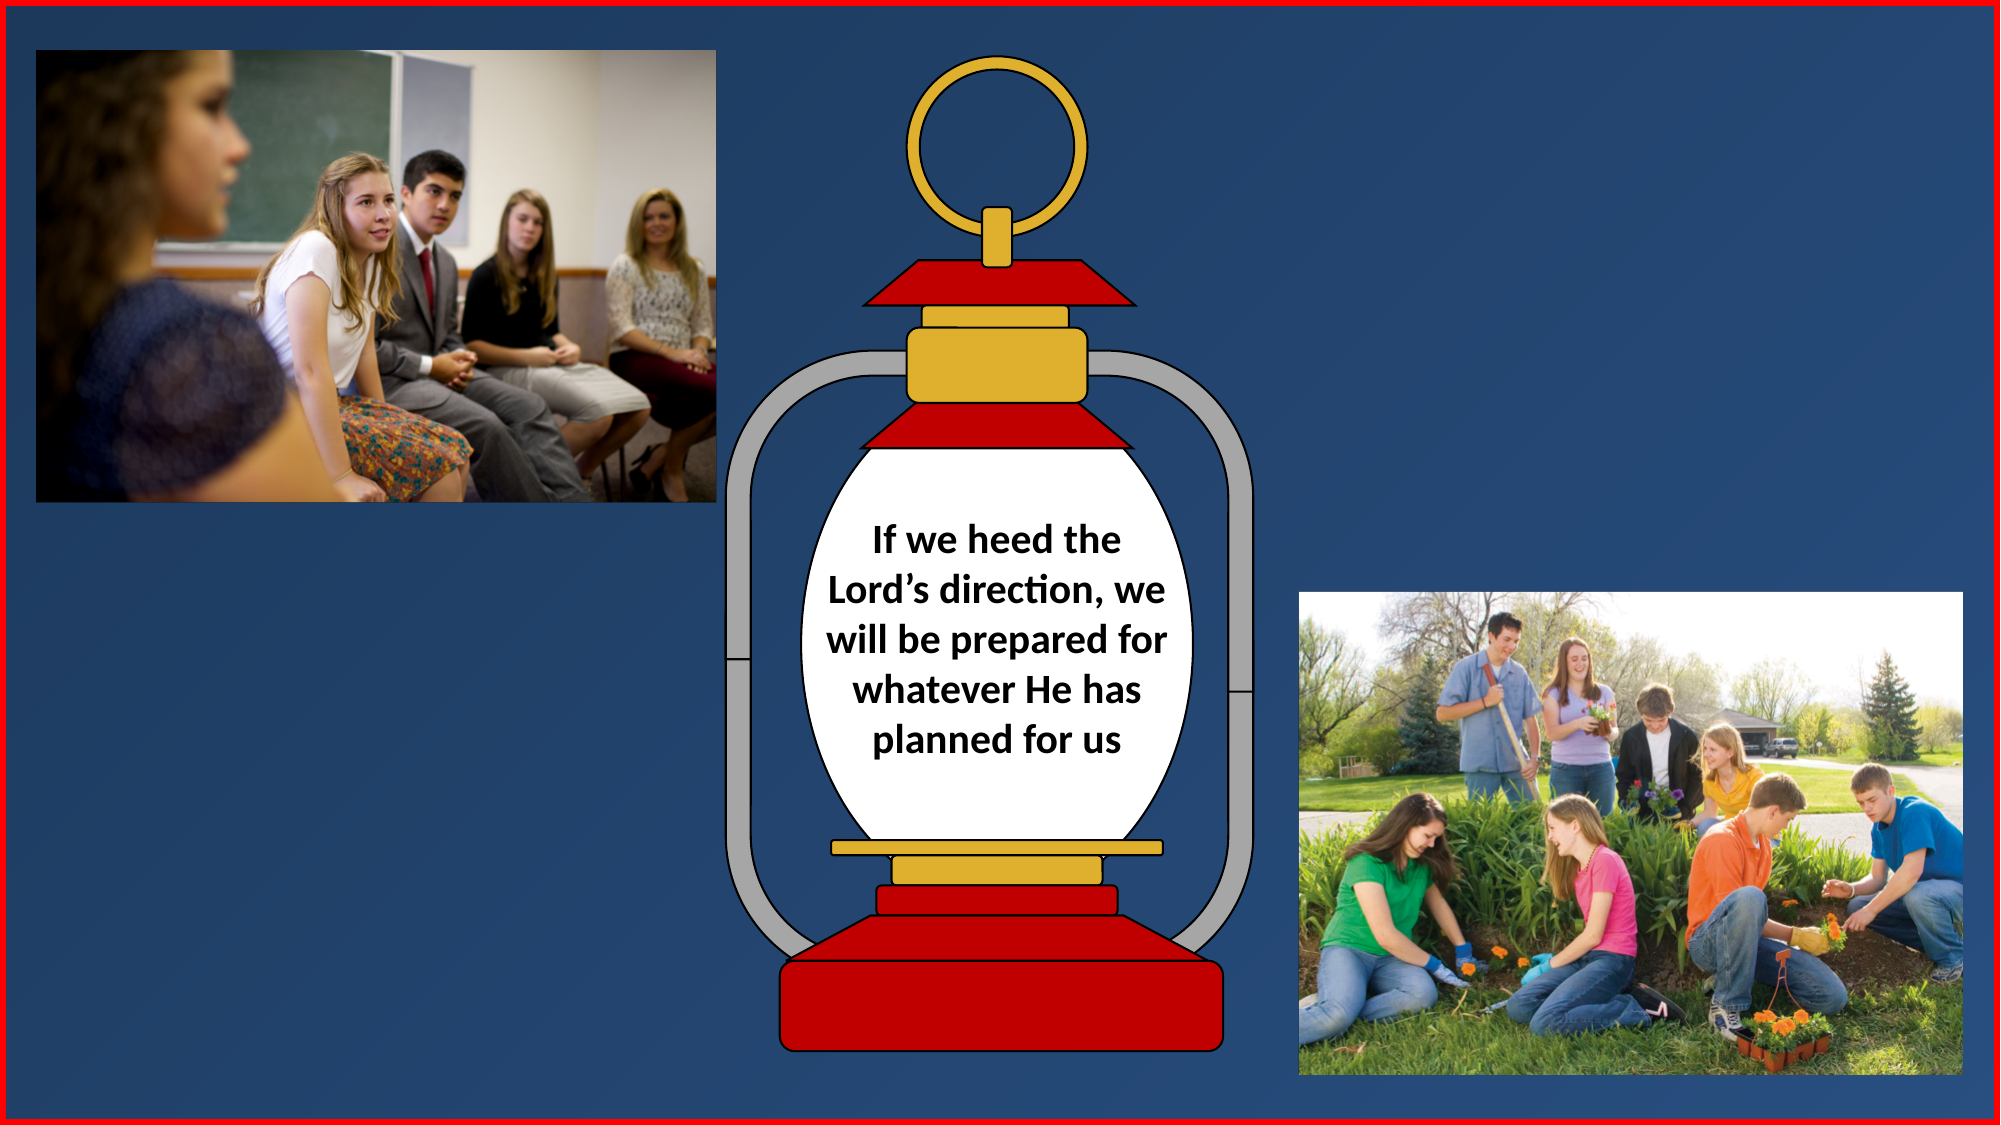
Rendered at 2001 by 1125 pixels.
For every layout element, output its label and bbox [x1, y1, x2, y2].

picture [36, 50, 1963, 1075]
text_box [0, 0, 2000, 1125]
